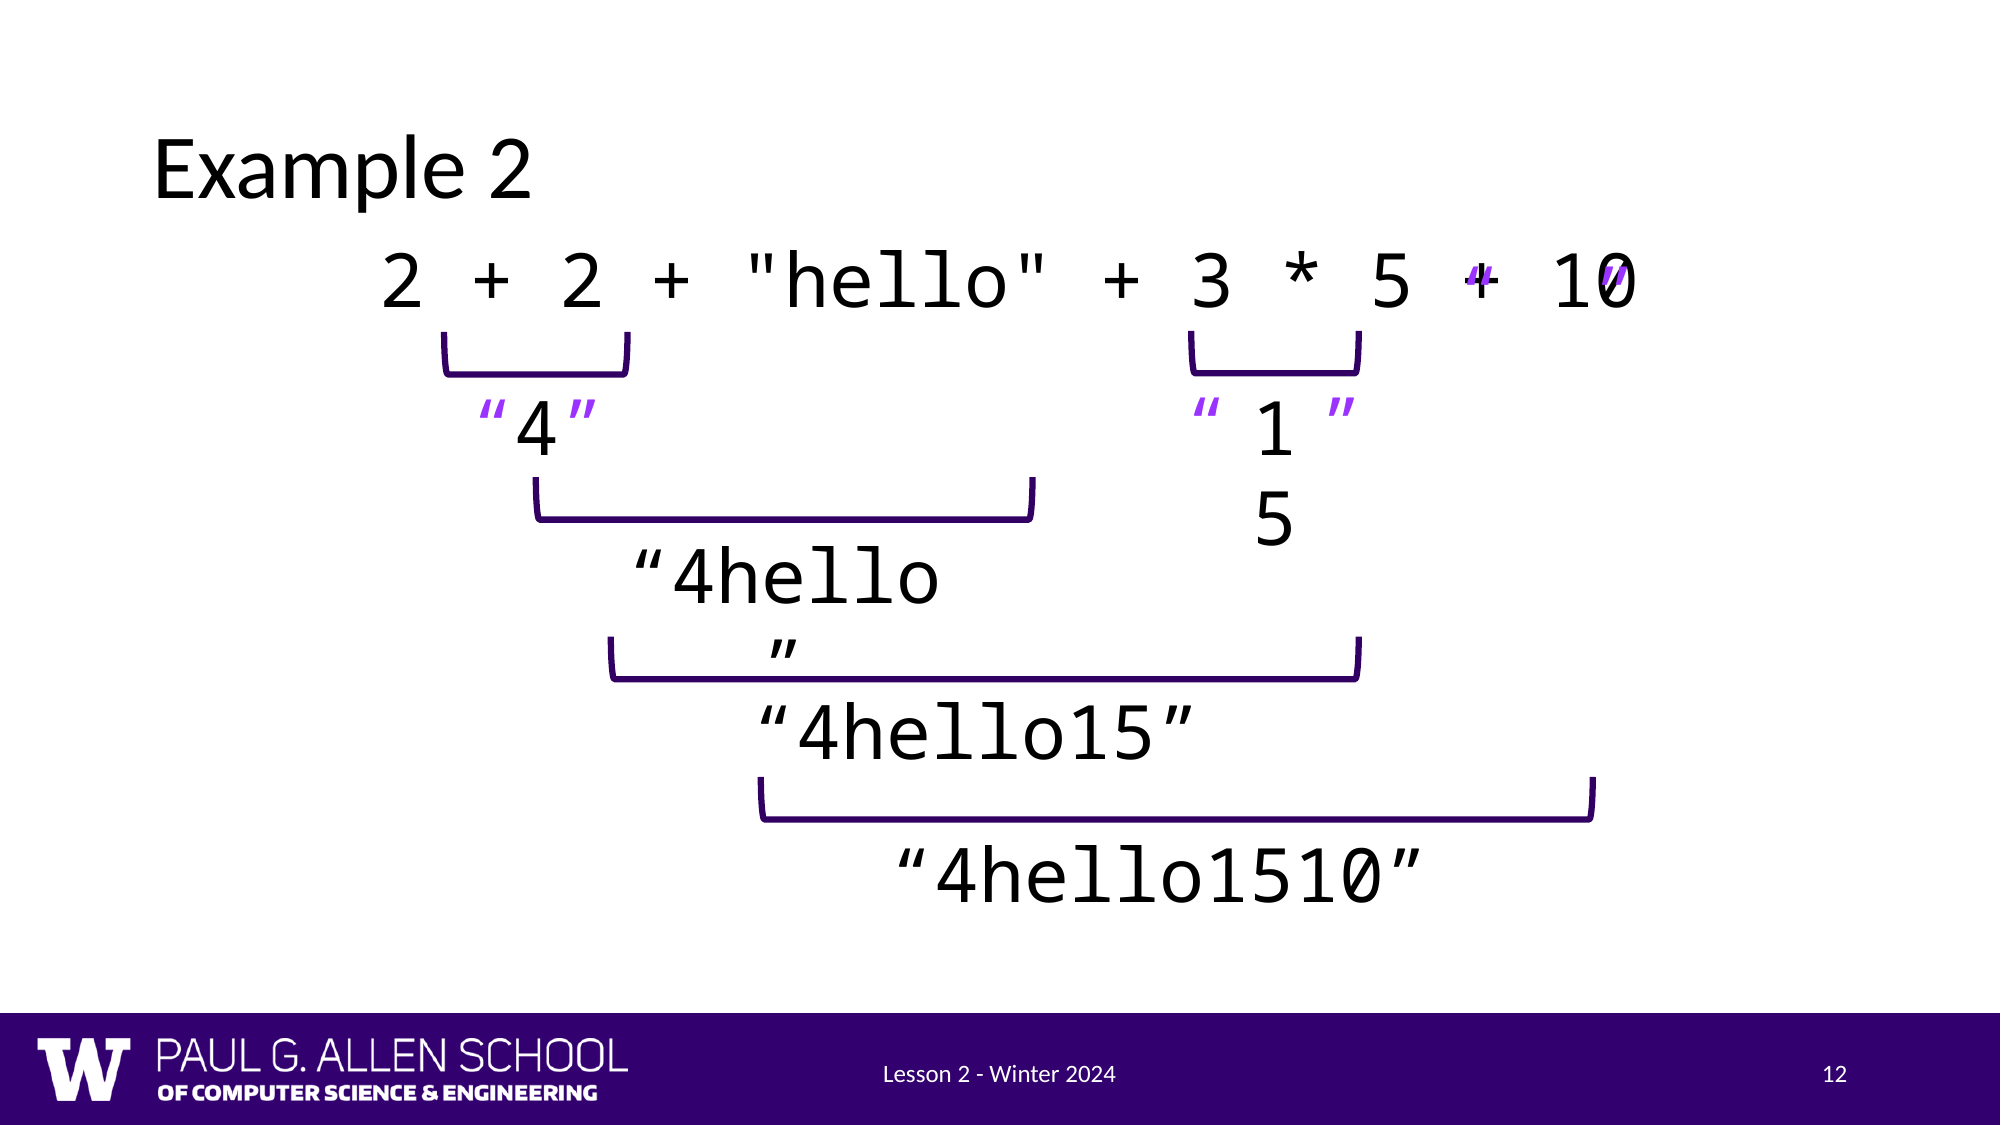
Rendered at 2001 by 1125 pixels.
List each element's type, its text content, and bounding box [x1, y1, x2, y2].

picture [0, 1013, 2000, 1125]
text_box [760, 776, 1594, 821]
text_box [535, 477, 1034, 521]
text_box “ ” [1086, 369, 1462, 474]
footer Lesson 2 - Winter 2024 [662, 1042, 1338, 1103]
text_box [443, 331, 629, 371]
text_box “ ” [350, 371, 726, 476]
text_box “4hello” [596, 521, 972, 717]
text_box [610, 636, 1360, 680]
text_box “4hello1510” [831, 819, 1487, 925]
title Example 2 [137, 59, 1863, 235]
text_box [1190, 330, 1360, 369]
text_box “4hello15” [687, 677, 1266, 783]
slide_number 12 [1412, 1042, 1863, 1103]
text_box 15 [1218, 474, 1332, 568]
list 2 + 2 + "hello" + 3 * 5 + 10 [137, 235, 1863, 1003]
text_box “ ” [1359, 237, 1735, 343]
